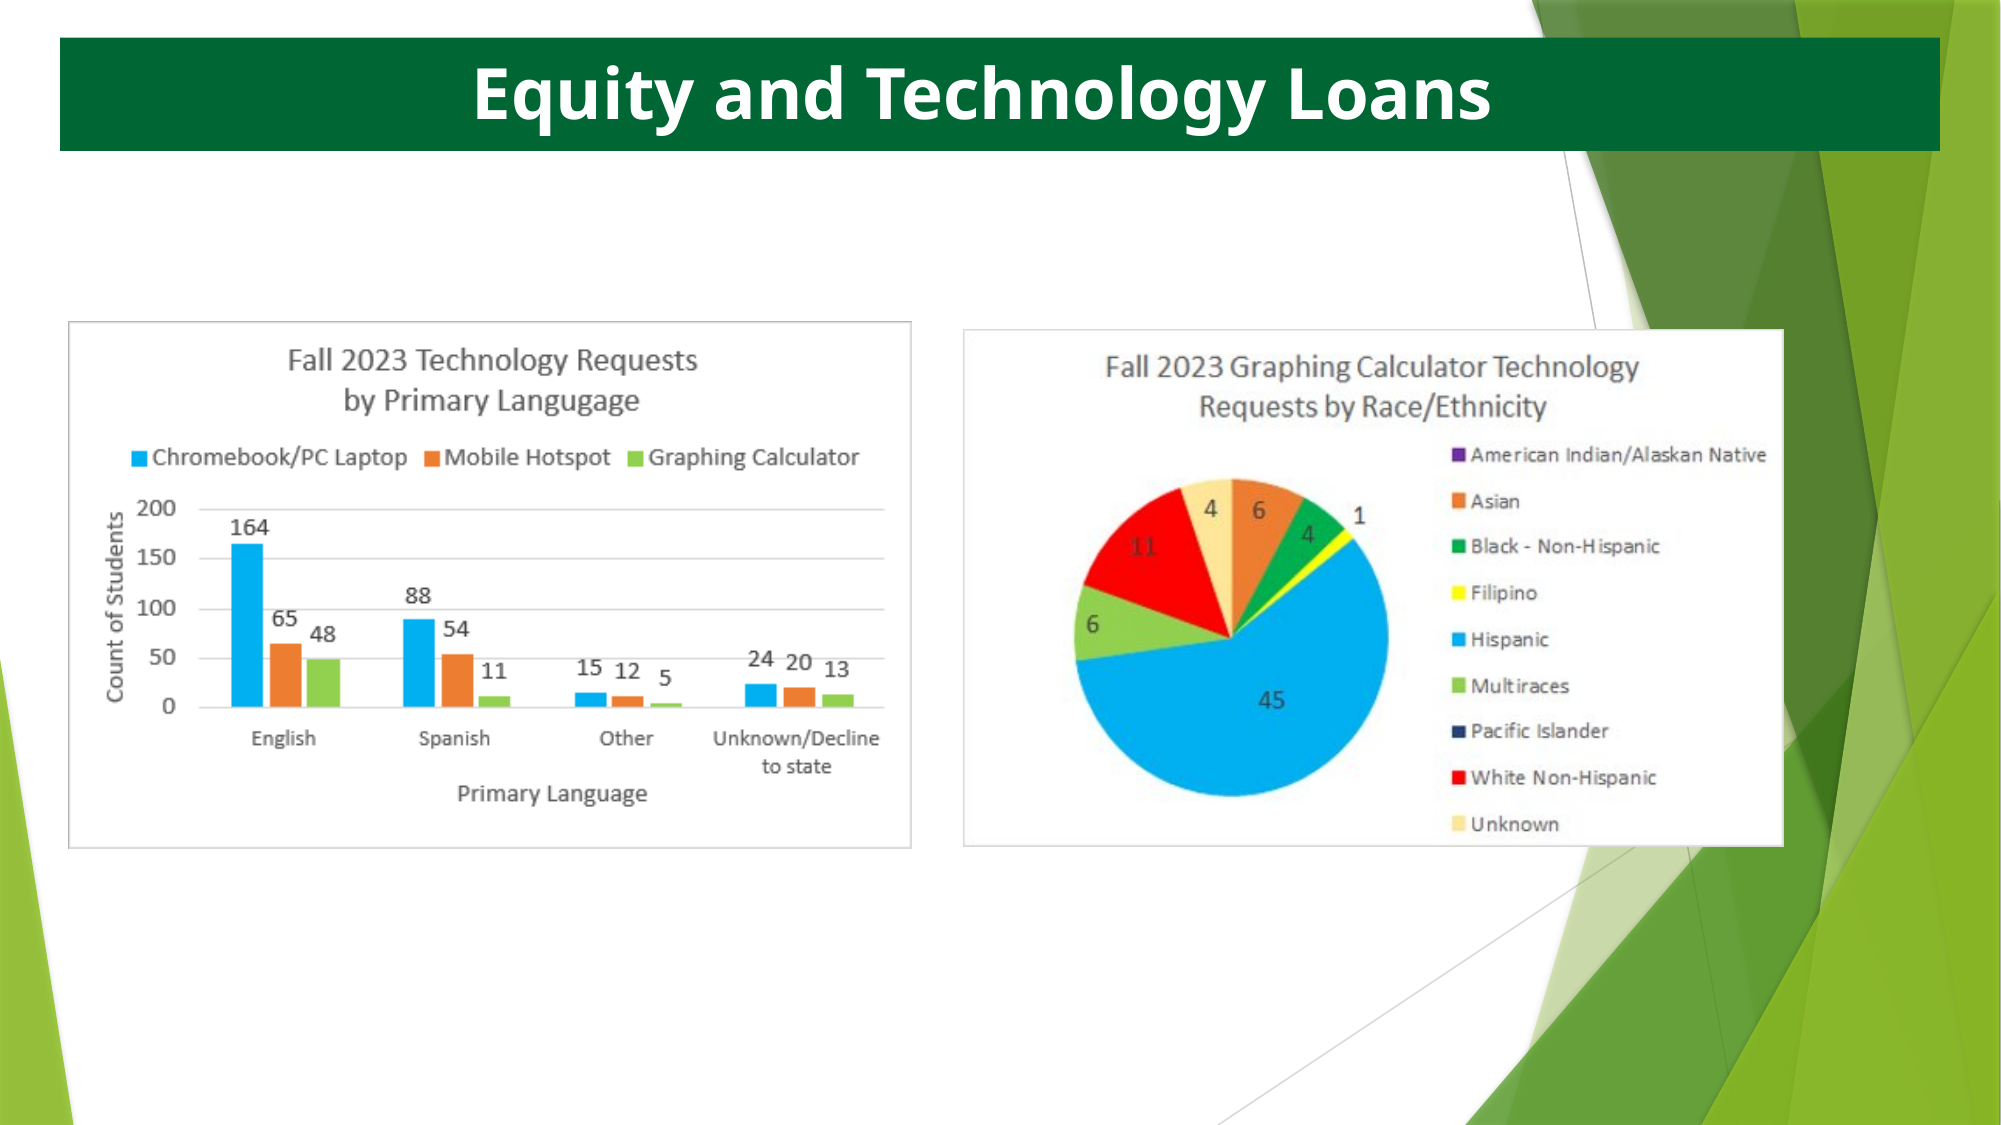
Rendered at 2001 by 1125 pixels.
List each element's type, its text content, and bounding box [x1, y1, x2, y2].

picture [67, 319, 913, 850]
picture [962, 329, 1785, 848]
text_box [59, 36, 1941, 152]
text_box Equity and Technology Loans [120, 52, 1846, 140]
